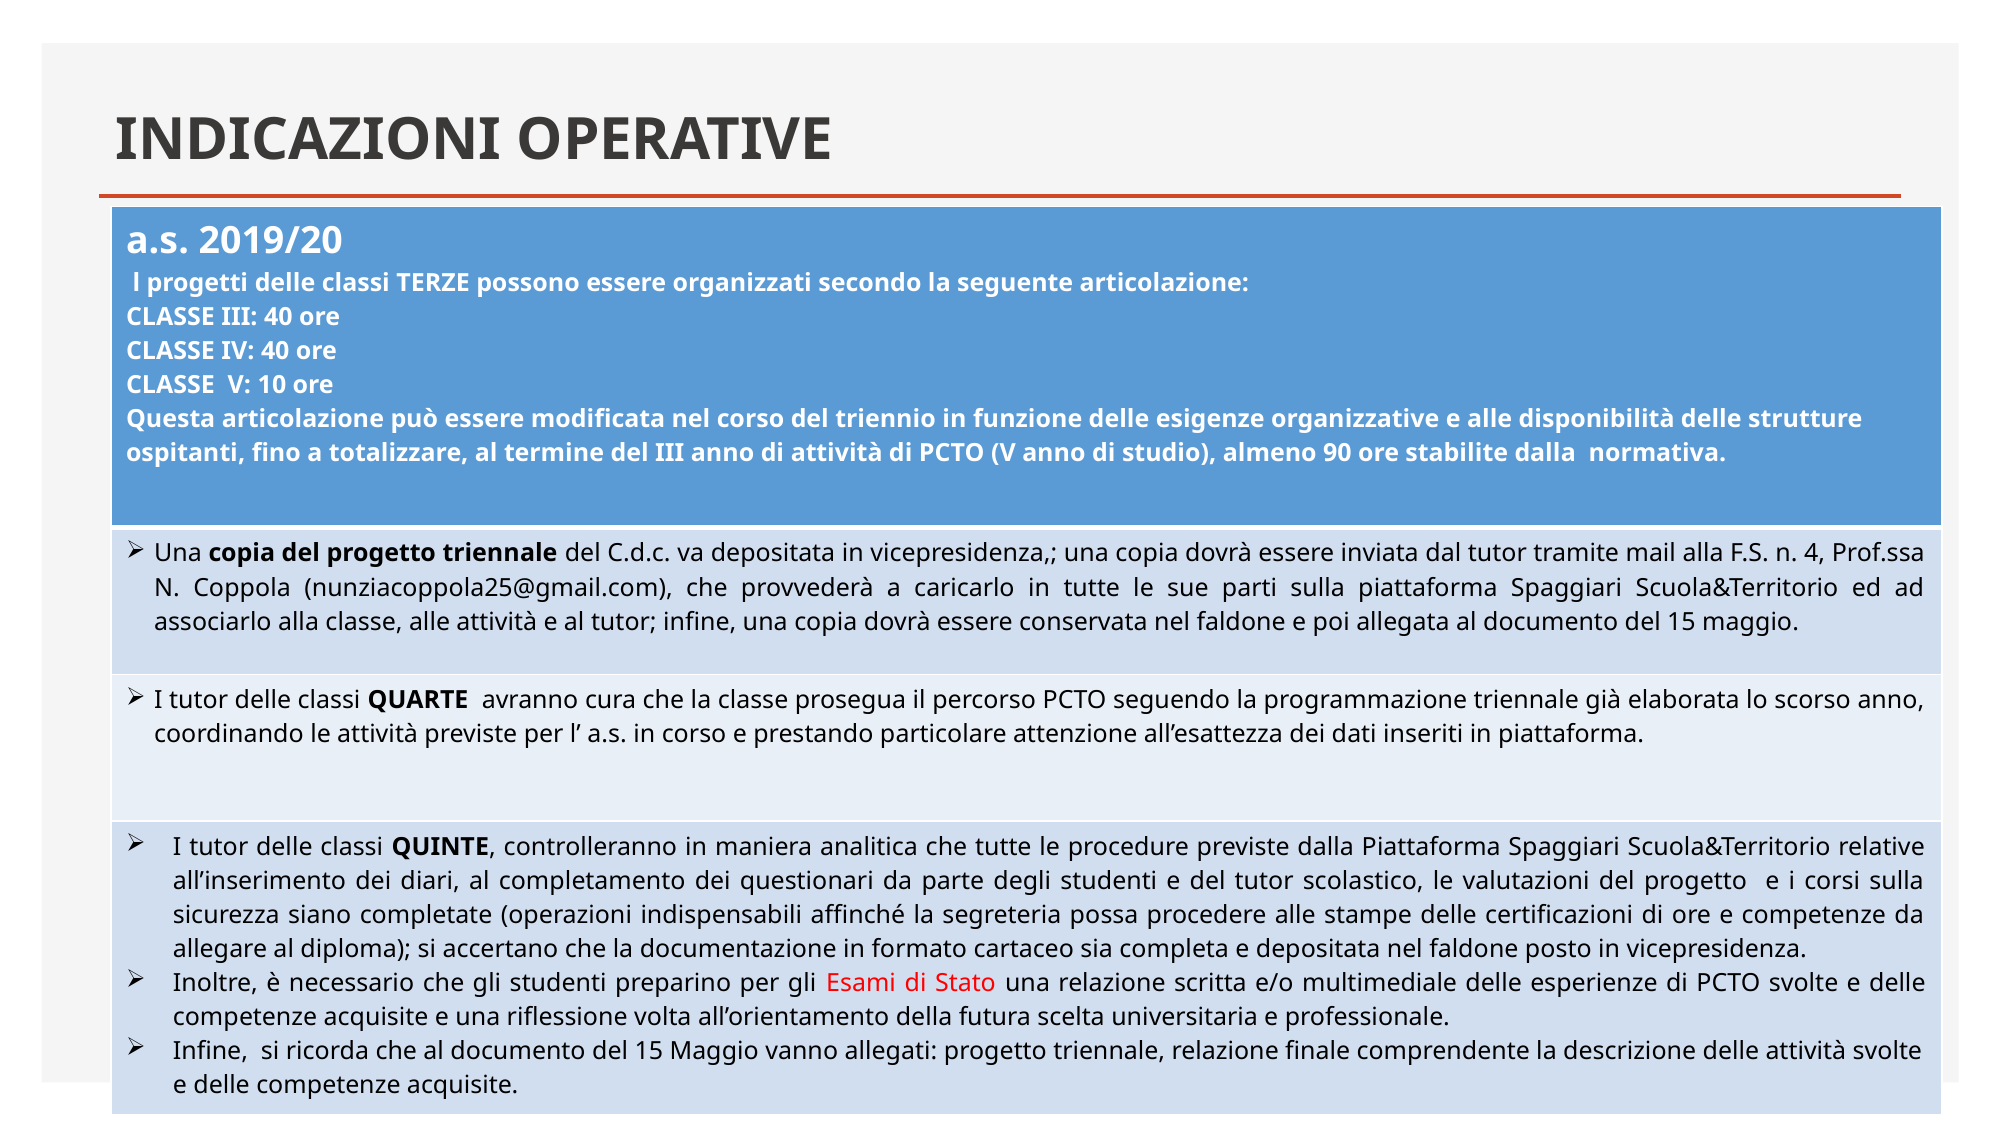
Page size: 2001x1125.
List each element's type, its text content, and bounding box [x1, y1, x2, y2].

table_cell Una copia del progetto triennale del C.d.c. va depositata in vicepresidenza,; una copia dovrà essere inviata dal tutor tramite mail alla F.S. n. 4, Prof.ssa N. Coppola (nunziacoppola25@gmail.com), che provvederà a caricarlo in tutte le sue parti sulla piattaforma Spaggiari Scuola&Territorio ed ad associarlo alla classe, alle attività e al tutor; infine, una copia dovrà essere conservata nel faldone e poi allegata al documento del 15 maggio. [112, 530, 1941, 674]
title INDICAZIONI OPERATIVE [85, 73, 1214, 179]
table_cell I tutor delle classi QUINTE, controlleranno in maniera analitica che tutte le procedure previste dalla Piattaforma Spaggiari Scuola&Territorio relative all’inserimento dei diari, al completamento dei questionari da parte degli studenti e del tutor scolastico, le valutazioni del progetto e i corsi sulla sicurezza siano completate (operazioni indispensabili affinché la segreteria possa procedere alle stampe delle certificazioni di ore e competenze da allegare al diploma); si accertano che la documentazione in formato cartaceo sia completa e depositata nel faldone posto in vicepresidenza. Inoltre, è necessario che gli studenti preparino per gli Esami di Stato una relazione scritta e/o multimediale delle esperienze di PCTO svolte e delle competenze acquisite e una riflessione volta all’orientamento della futura scelta universitaria e professionale. Infine, si ricorda che al documento del 15 Maggio vanno allegati: progetto triennale, relazione finale comprendente la descrizione delle attività svolte e delle competenze acquisite. [112, 822, 1941, 1114]
table_header a.s. 2019/20 l progetti delle classi TERZE possono essere organizzati secondo la seguente articolazione: CLASSE III: 40 ore CLASSE IV: 40 ore CLASSE V: 10 ore Questa articolazione può essere modificata nel corso del triennio in funzione delle esigenze organizzative e alle disponibilità delle strutture ospitanti, fino a totalizzare, al termine del III anno di attività di PCTO (V anno di studio), almeno 90 ore stabilite dalla normativa. [112, 207, 1941, 525]
table_cell I tutor delle classi QUARTE avranno cura che la classe prosegua il percorso PCTO seguendo la programmazione triennale già elaborata lo scorso anno, coordinando le attività previste per l’ a.s. in corso e prestando particolare attenzione all’esattezza dei dati inseriti in piattaforma. [112, 675, 1941, 820]
